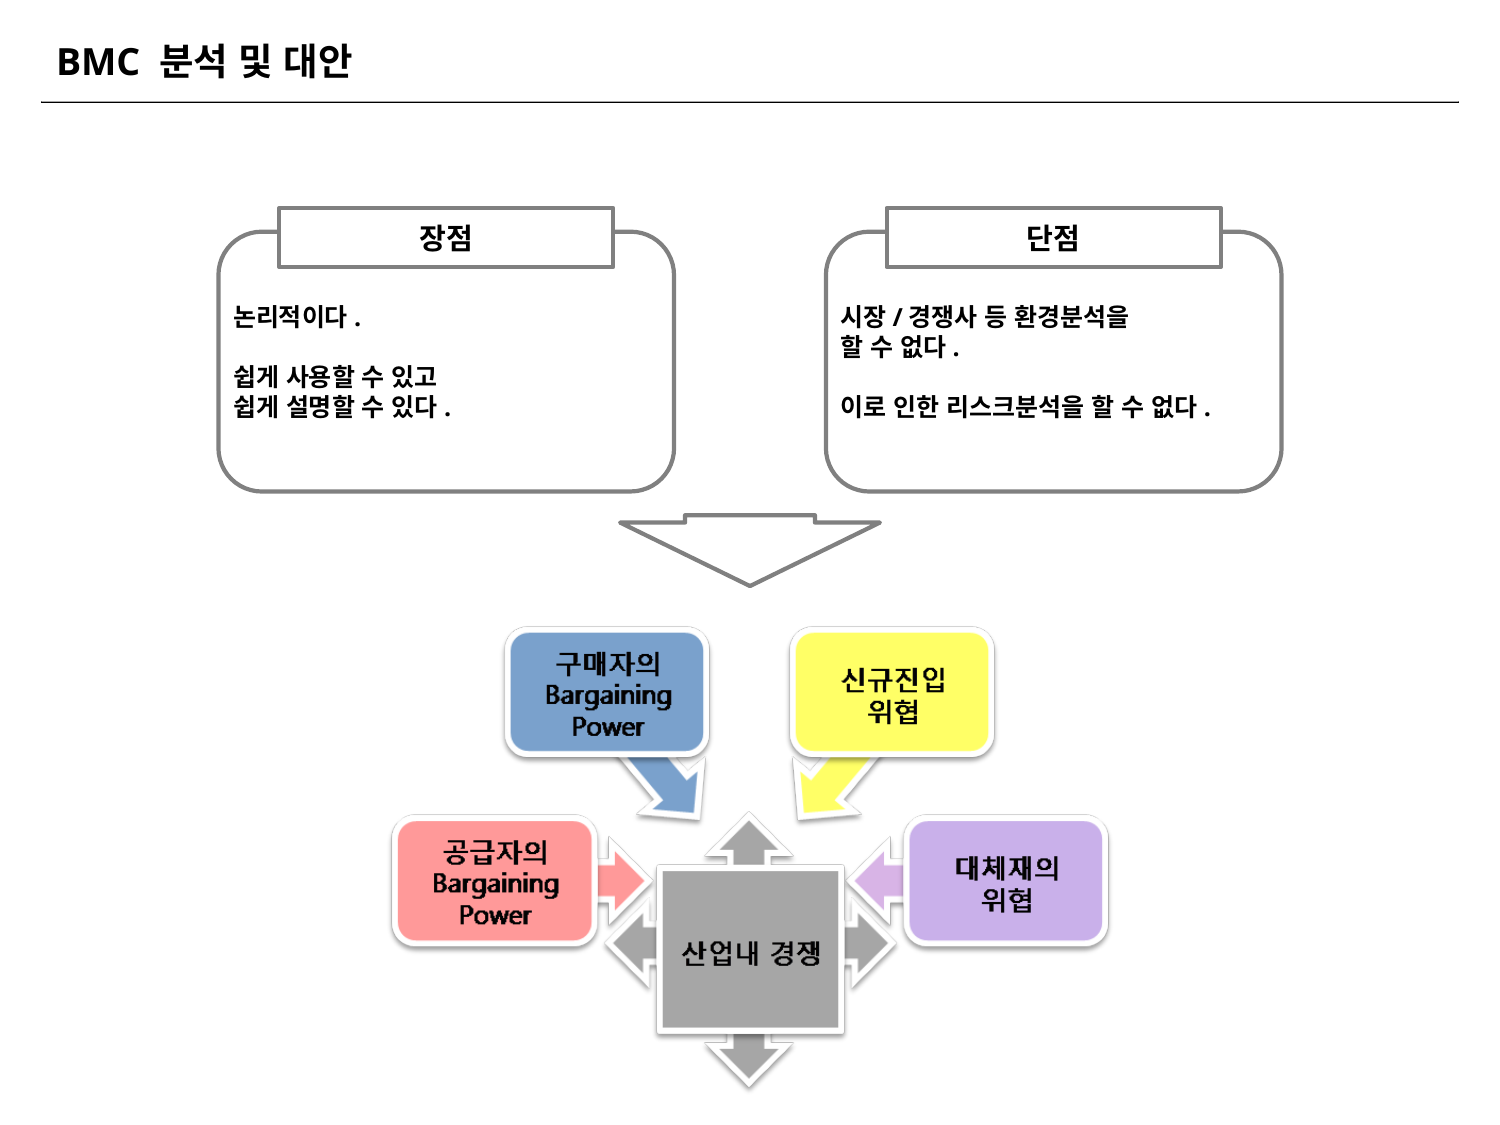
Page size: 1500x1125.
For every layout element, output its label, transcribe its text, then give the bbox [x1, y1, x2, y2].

text_box [618, 513, 882, 588]
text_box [218, 207, 1282, 492]
text_box BMC 분석 및 대안 [39, 17, 1461, 104]
picture [383, 621, 1117, 1100]
